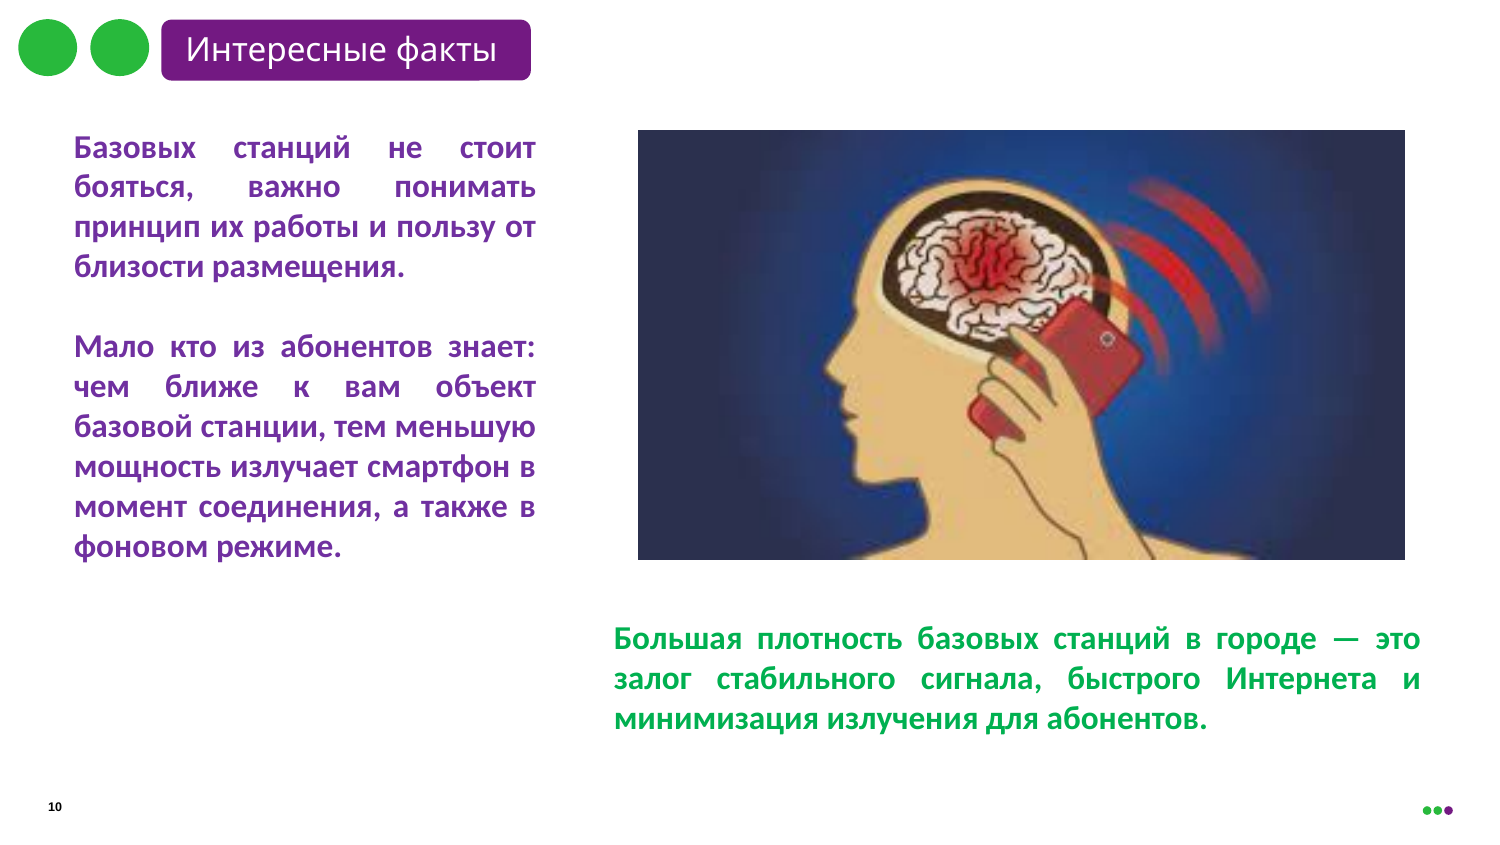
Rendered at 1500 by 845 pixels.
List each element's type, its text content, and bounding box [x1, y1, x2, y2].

text_box Большая плотность базовых станций в городе — это залог стабильного сигнала, быстрого Интернета и минимизация излучения для абонентов. [613, 565, 1423, 737]
text_box [89, 18, 151, 78]
text_box [17, 18, 79, 78]
picture [638, 130, 1405, 560]
slide_number 10 [48, 785, 88, 815]
text_box Интересные факты [160, 18, 532, 82]
text_box Базовых станций не стоит бояться, важно понимать принцип их работы и пользу от близости размещения. Мало кто из абонентов знает: чем ближе к вам объект базовой станции, тем меньшую мощность излучает смартфон в момент соединения, а также в фоновом режиме. [73, 106, 537, 564]
